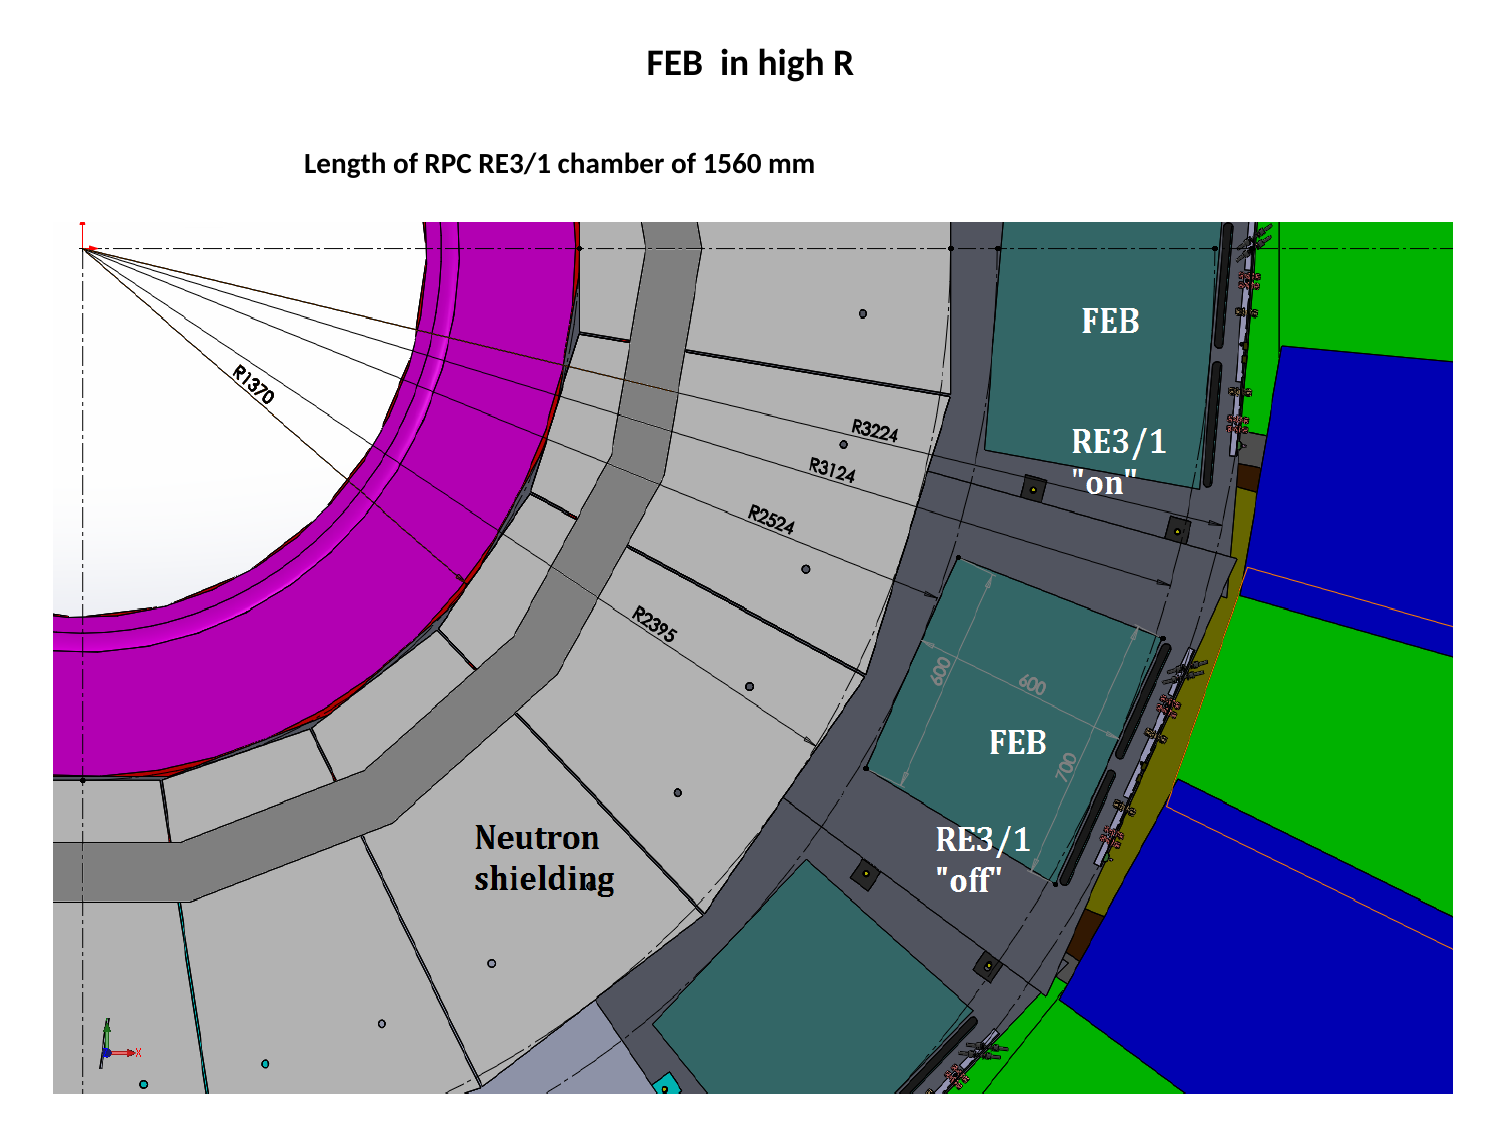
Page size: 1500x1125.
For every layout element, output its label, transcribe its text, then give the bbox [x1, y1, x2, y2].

text_box Length of RPC RE3/1 chamber of 1560 mm [289, 137, 869, 187]
picture [52, 222, 1453, 1095]
text_box FEB in high R [631, 30, 928, 91]
